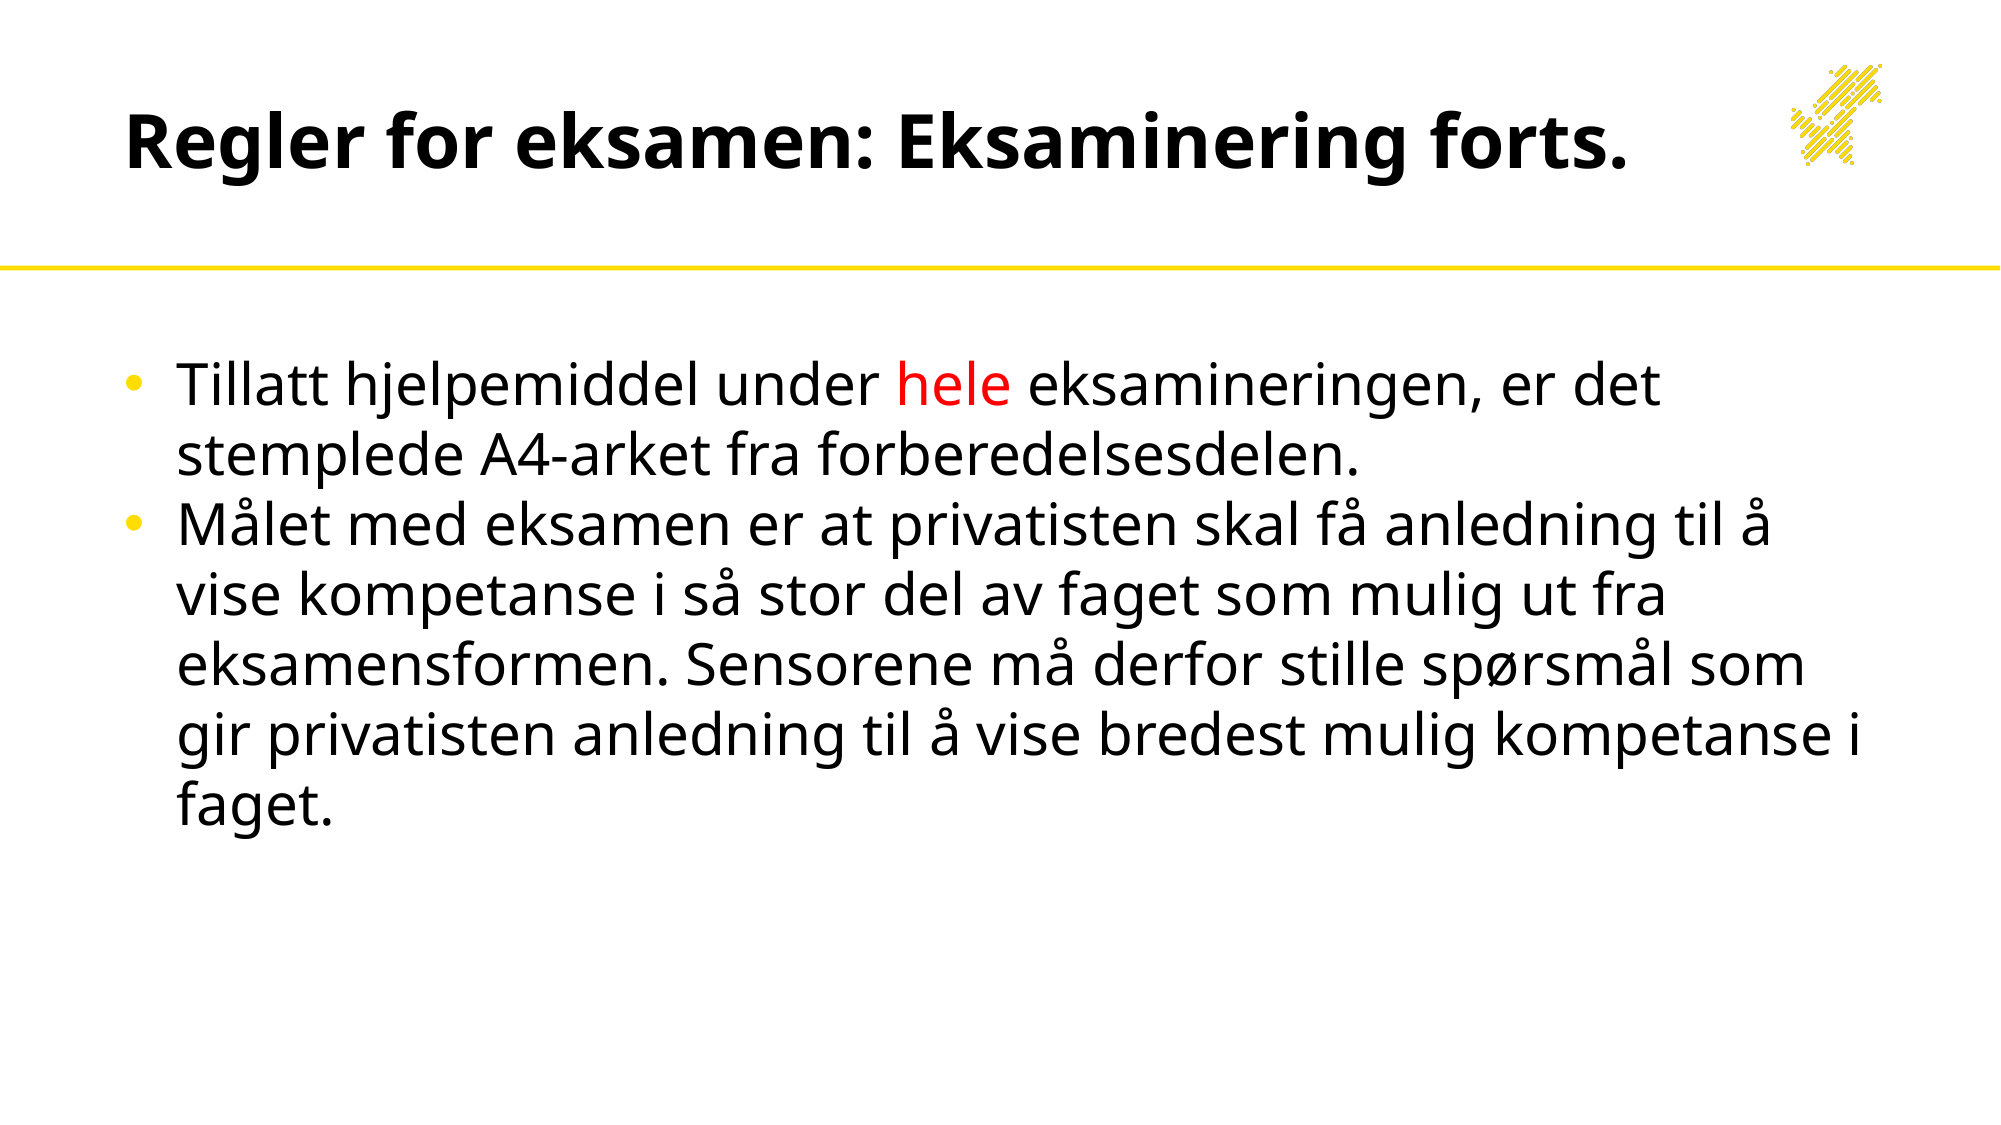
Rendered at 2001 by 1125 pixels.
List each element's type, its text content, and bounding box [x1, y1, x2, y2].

picture [1791, 64, 1882, 166]
list Tillatt hjelpemiddel under hele eksamineringen, er det stemplede A4-arket fra forberedelsesdelen. Målet med eksamen er at privatisten skal få anledning til å vise kompetanse i så stor del av faget som mulig ut fra eksamensformen. Sensorene må derfor stille spørsmål som gir privatisten anledning til å vise bredest mulig kompetanse i faget. [123, 347, 1877, 996]
title Regler for eksamen: Eksaminering forts. [123, 53, 1699, 236]
